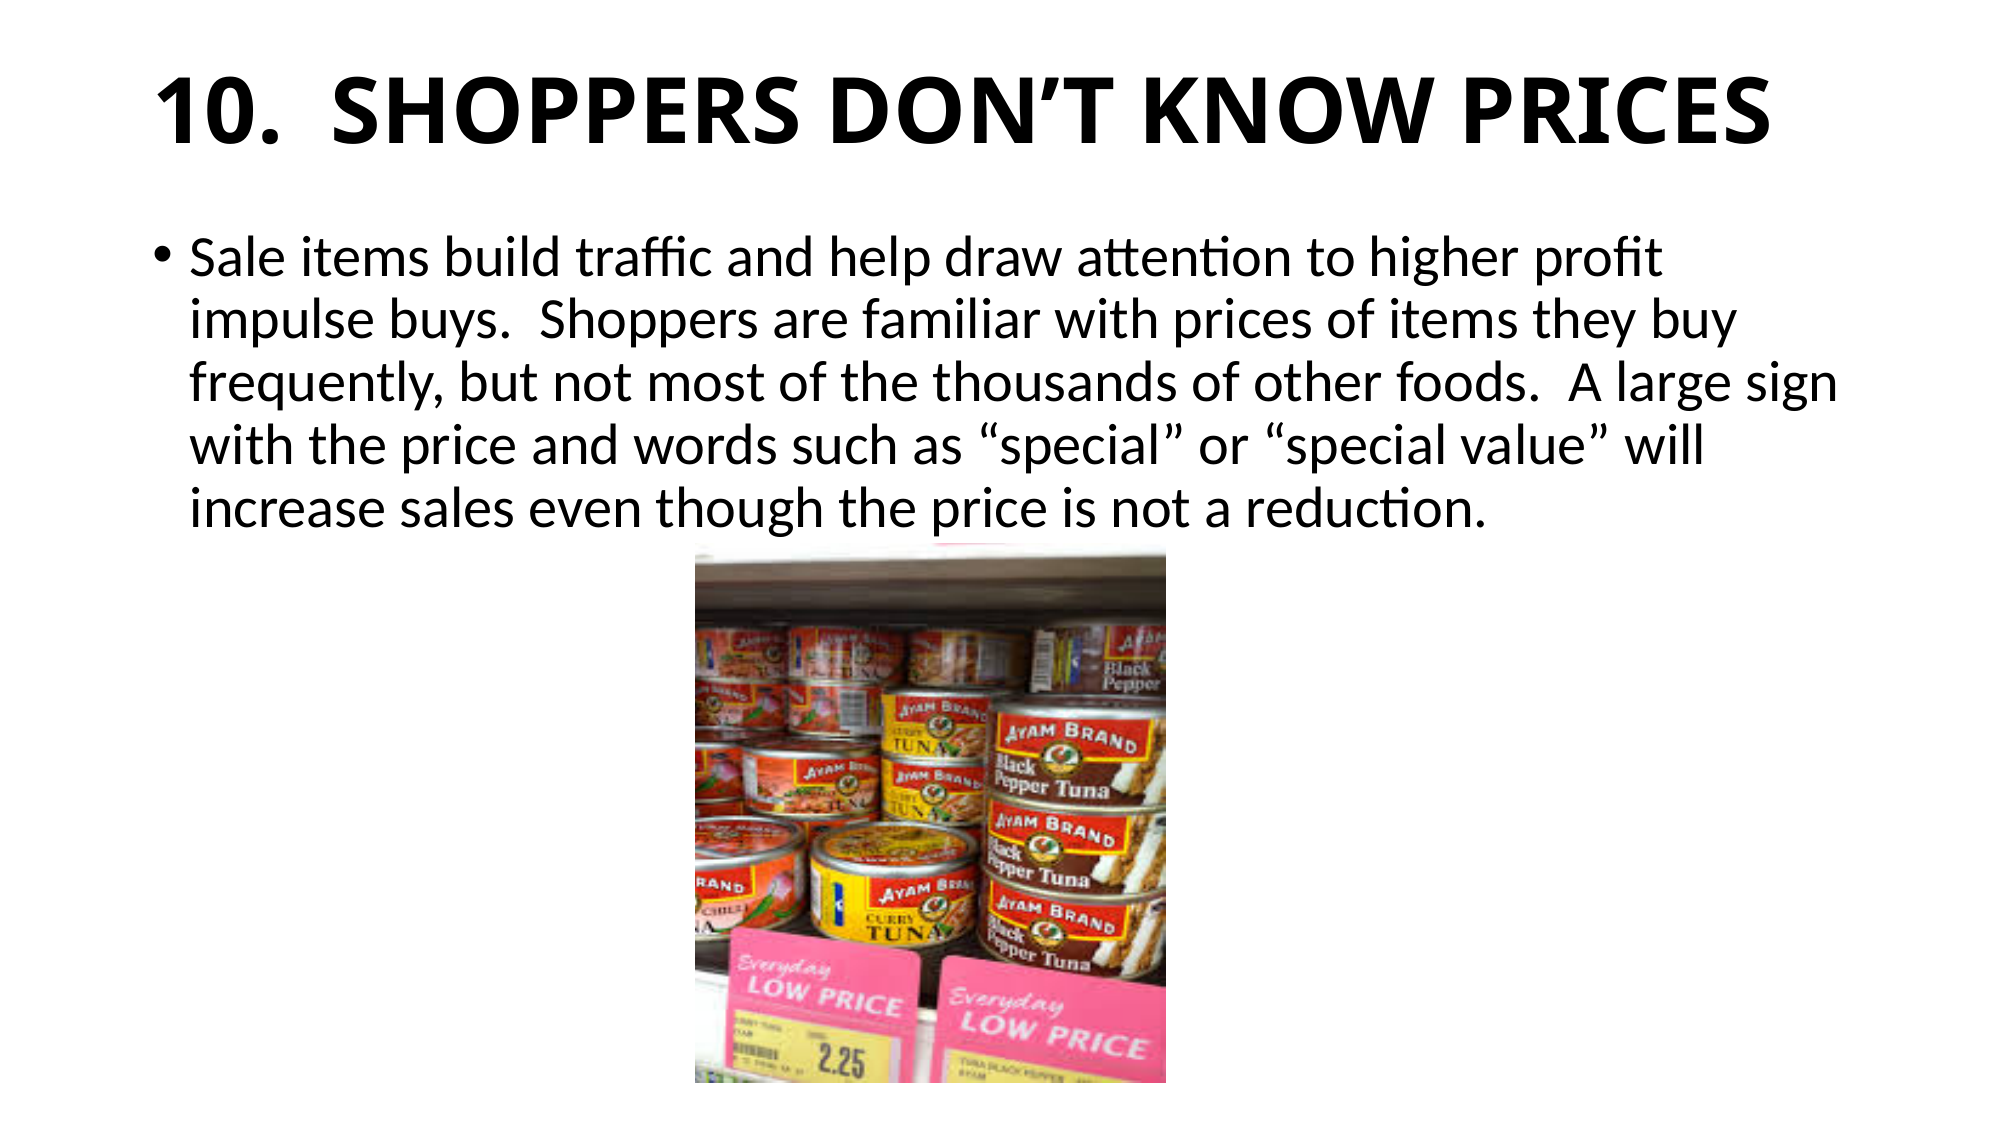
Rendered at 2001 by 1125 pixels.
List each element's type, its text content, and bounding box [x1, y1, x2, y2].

picture [695, 543, 1166, 1083]
list Sale items build traffic and help draw attention to higher profit impulse buys. Shoppers are familiar with prices of items they buy frequently, but not most of the thousands of other foods. A large sign with the price and words such as “special” or “special value” will increase sales even though the price is not a reduction. [137, 218, 1863, 588]
title 10. SHOPPERS DON’T KNOW PRICES [137, 59, 1863, 218]
